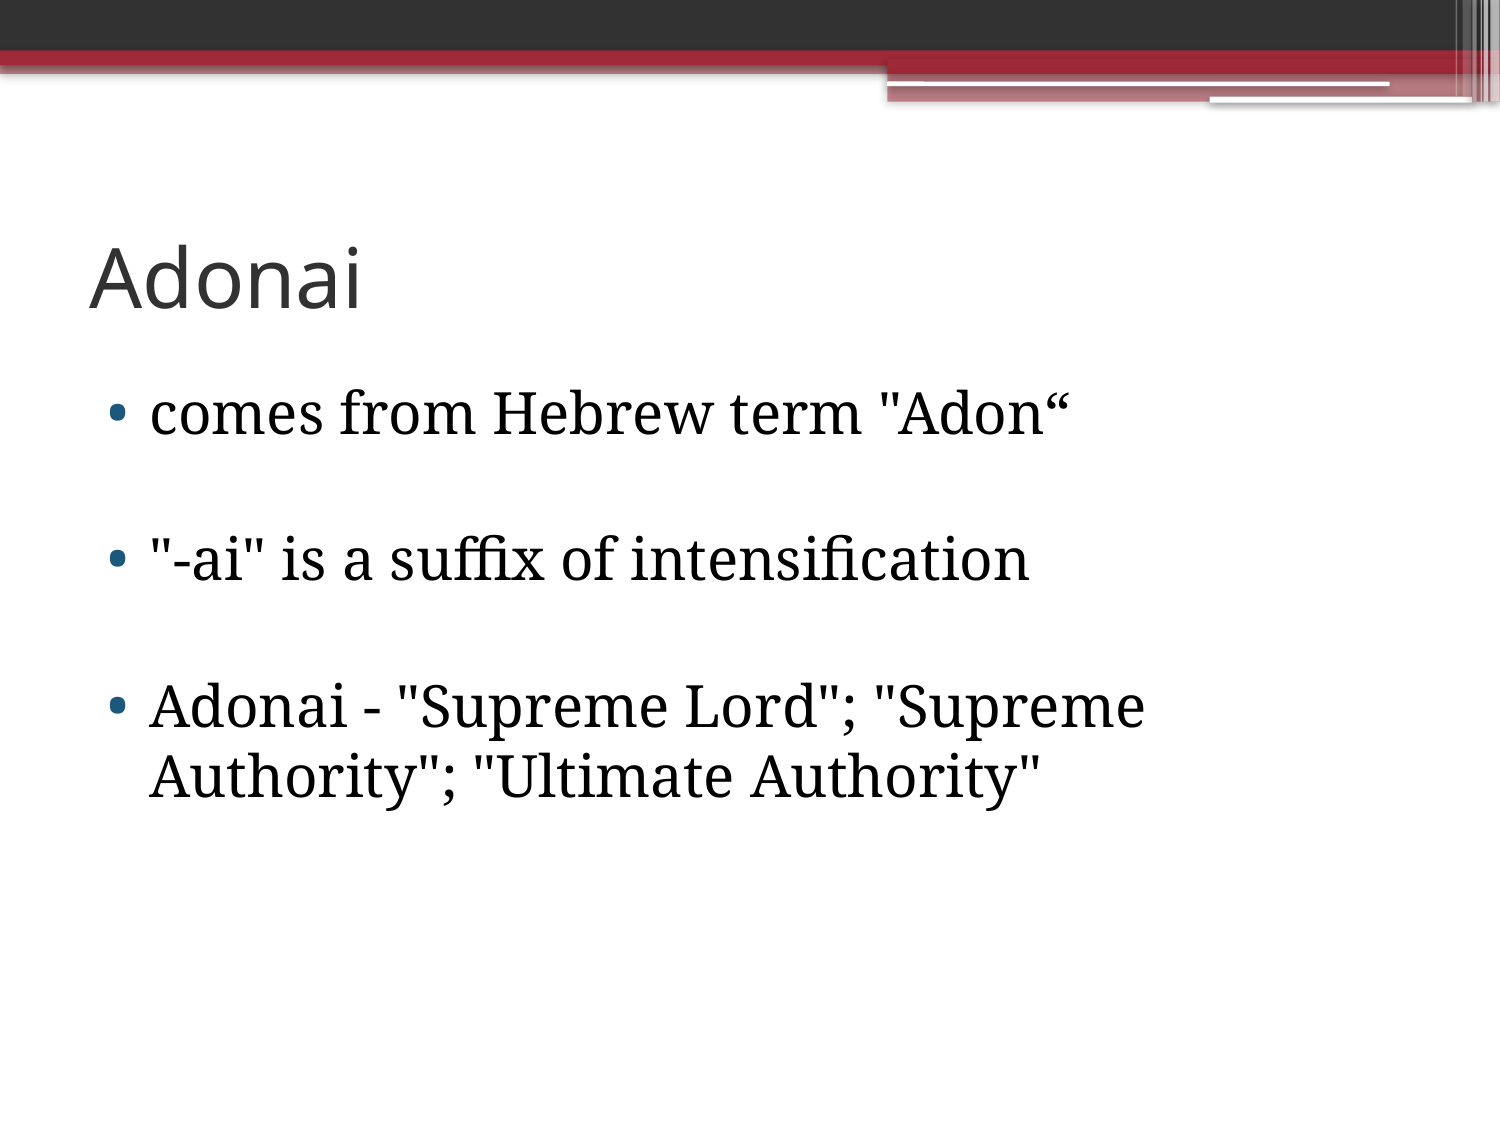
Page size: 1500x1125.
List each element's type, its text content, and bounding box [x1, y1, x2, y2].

title Adonai [75, 187, 1425, 363]
list comes from Hebrew term "Adon“ "-ai" is a suffix of intensification Adonai - "Supreme Lord"; "Supreme Authority"; "Ultimate Authority" [75, 368, 1425, 1079]
